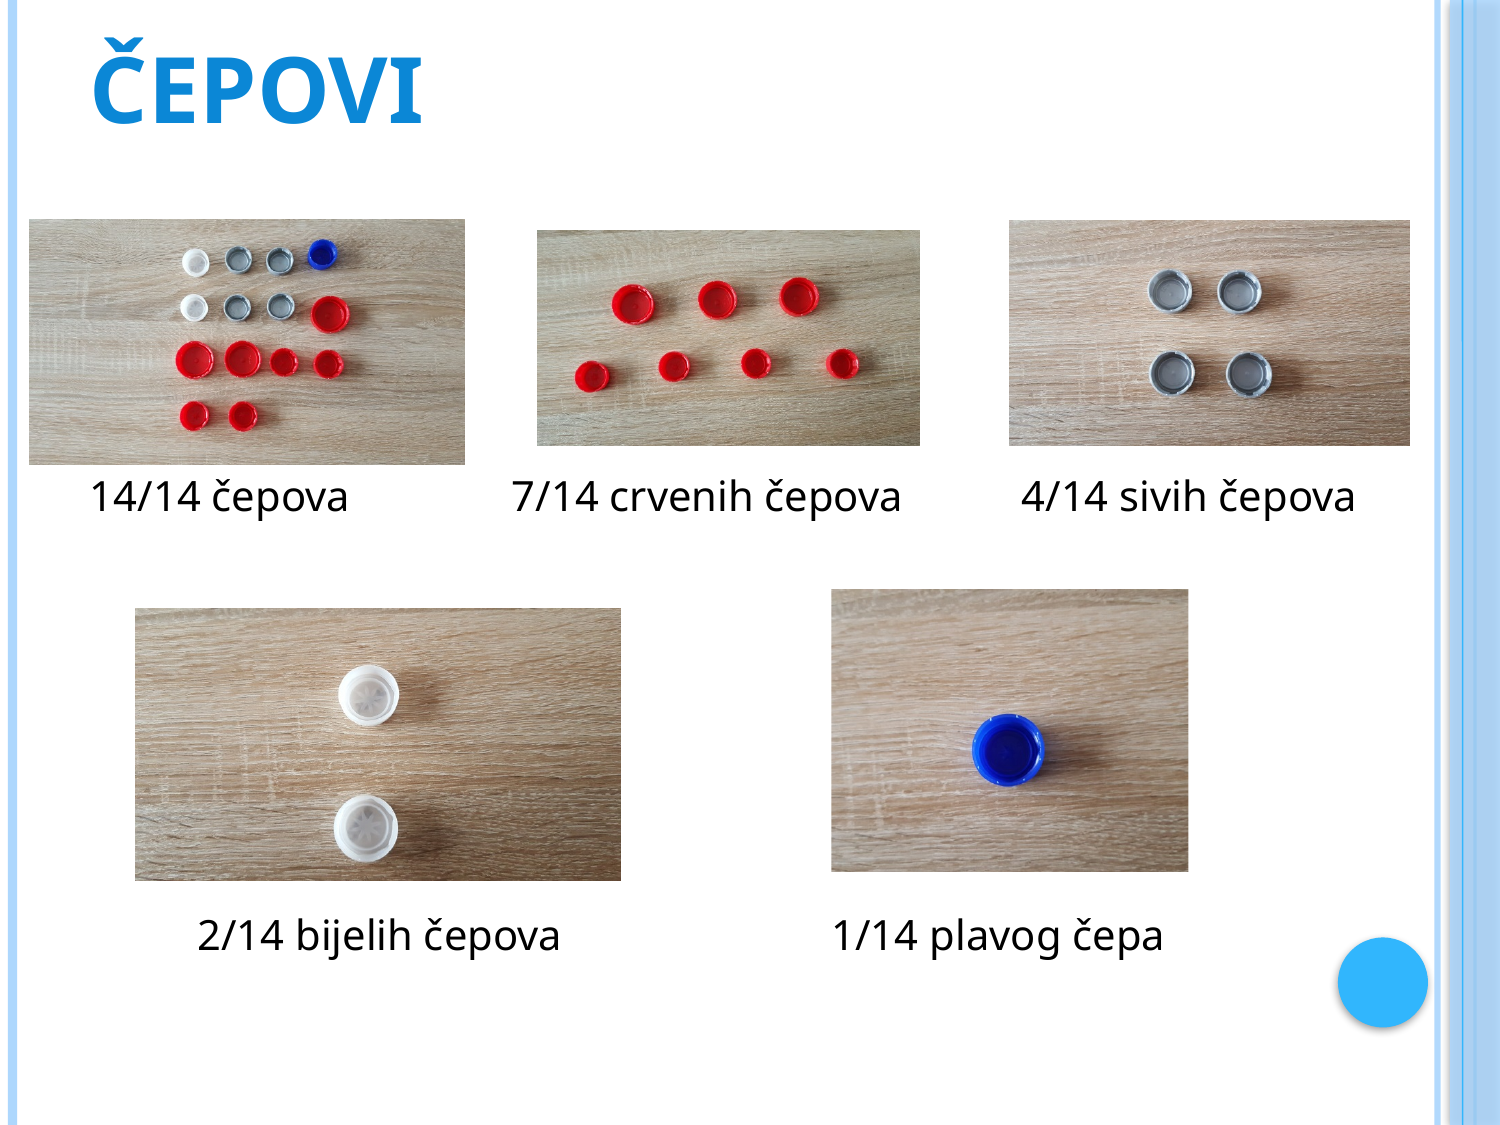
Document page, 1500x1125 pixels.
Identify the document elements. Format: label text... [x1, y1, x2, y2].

picture [830, 589, 1189, 873]
picture [135, 607, 621, 882]
title čepovi [75, 19, 1400, 149]
picture [536, 229, 921, 446]
list 14/14 čepova 7/14 crvenih čepova 4/14 sivih čepova 2/14 bijelih čepova 1/14 plavog čepa [75, 172, 1436, 1125]
picture [28, 219, 465, 466]
picture [1009, 219, 1410, 446]
